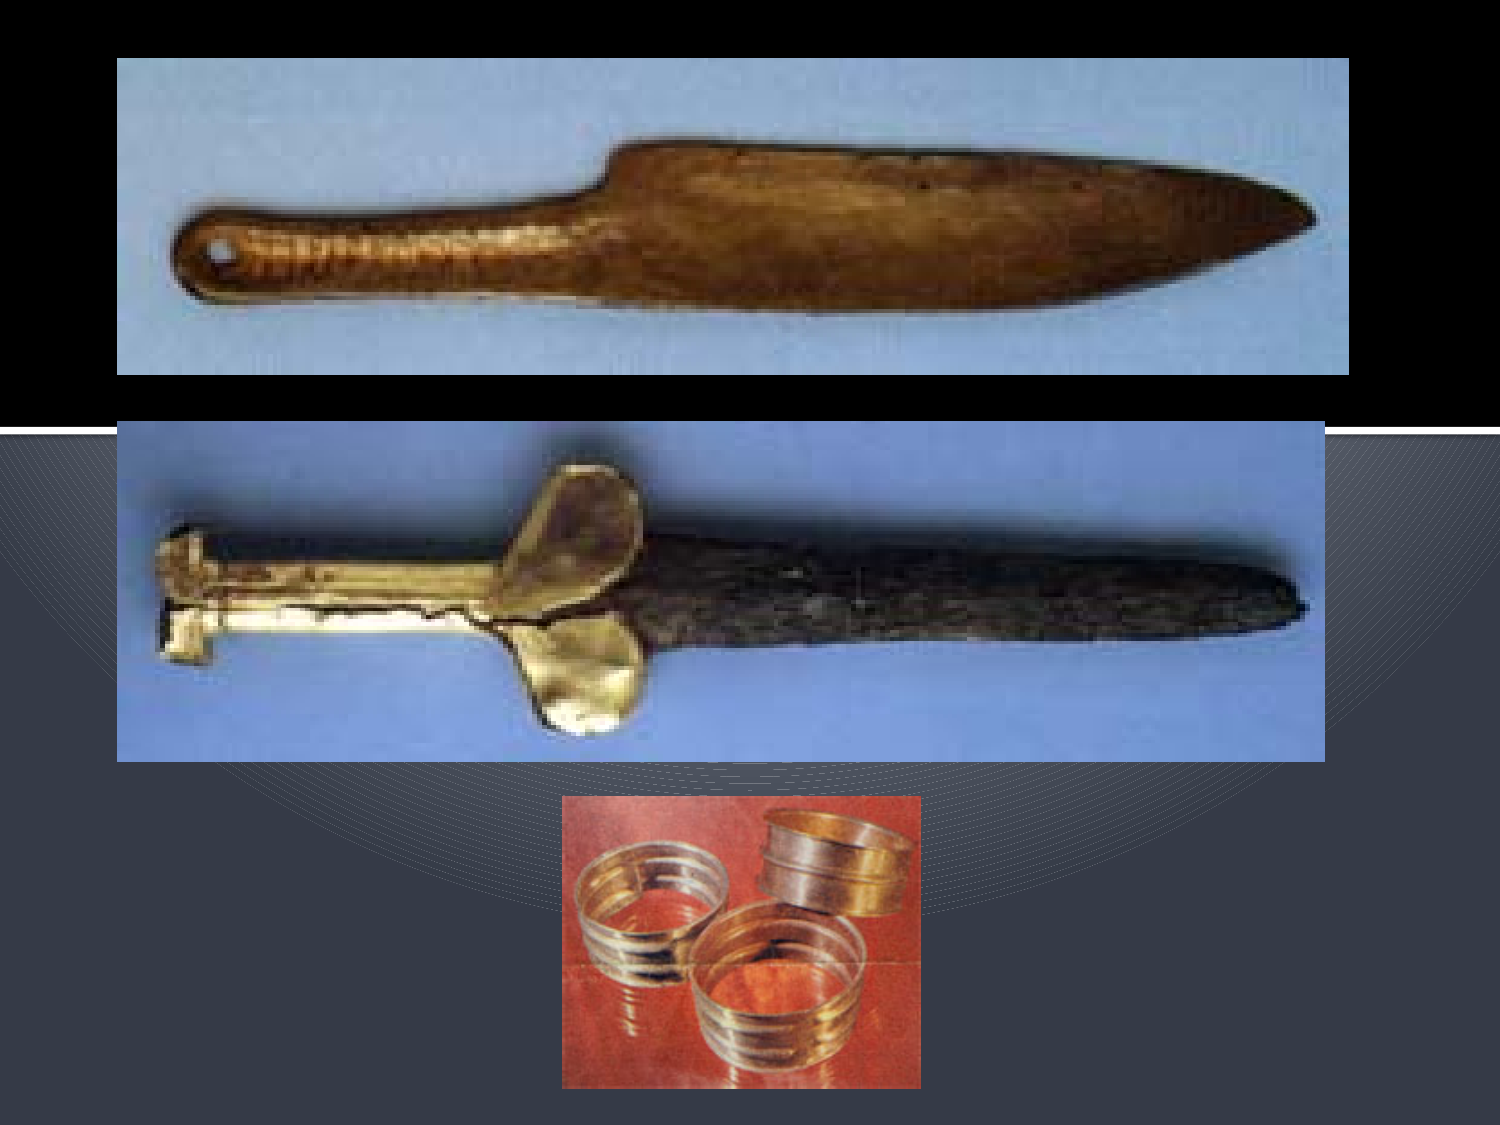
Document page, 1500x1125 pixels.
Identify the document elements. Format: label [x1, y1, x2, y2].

picture [117, 421, 1325, 762]
picture [117, 58, 1349, 375]
picture [562, 796, 921, 1089]
